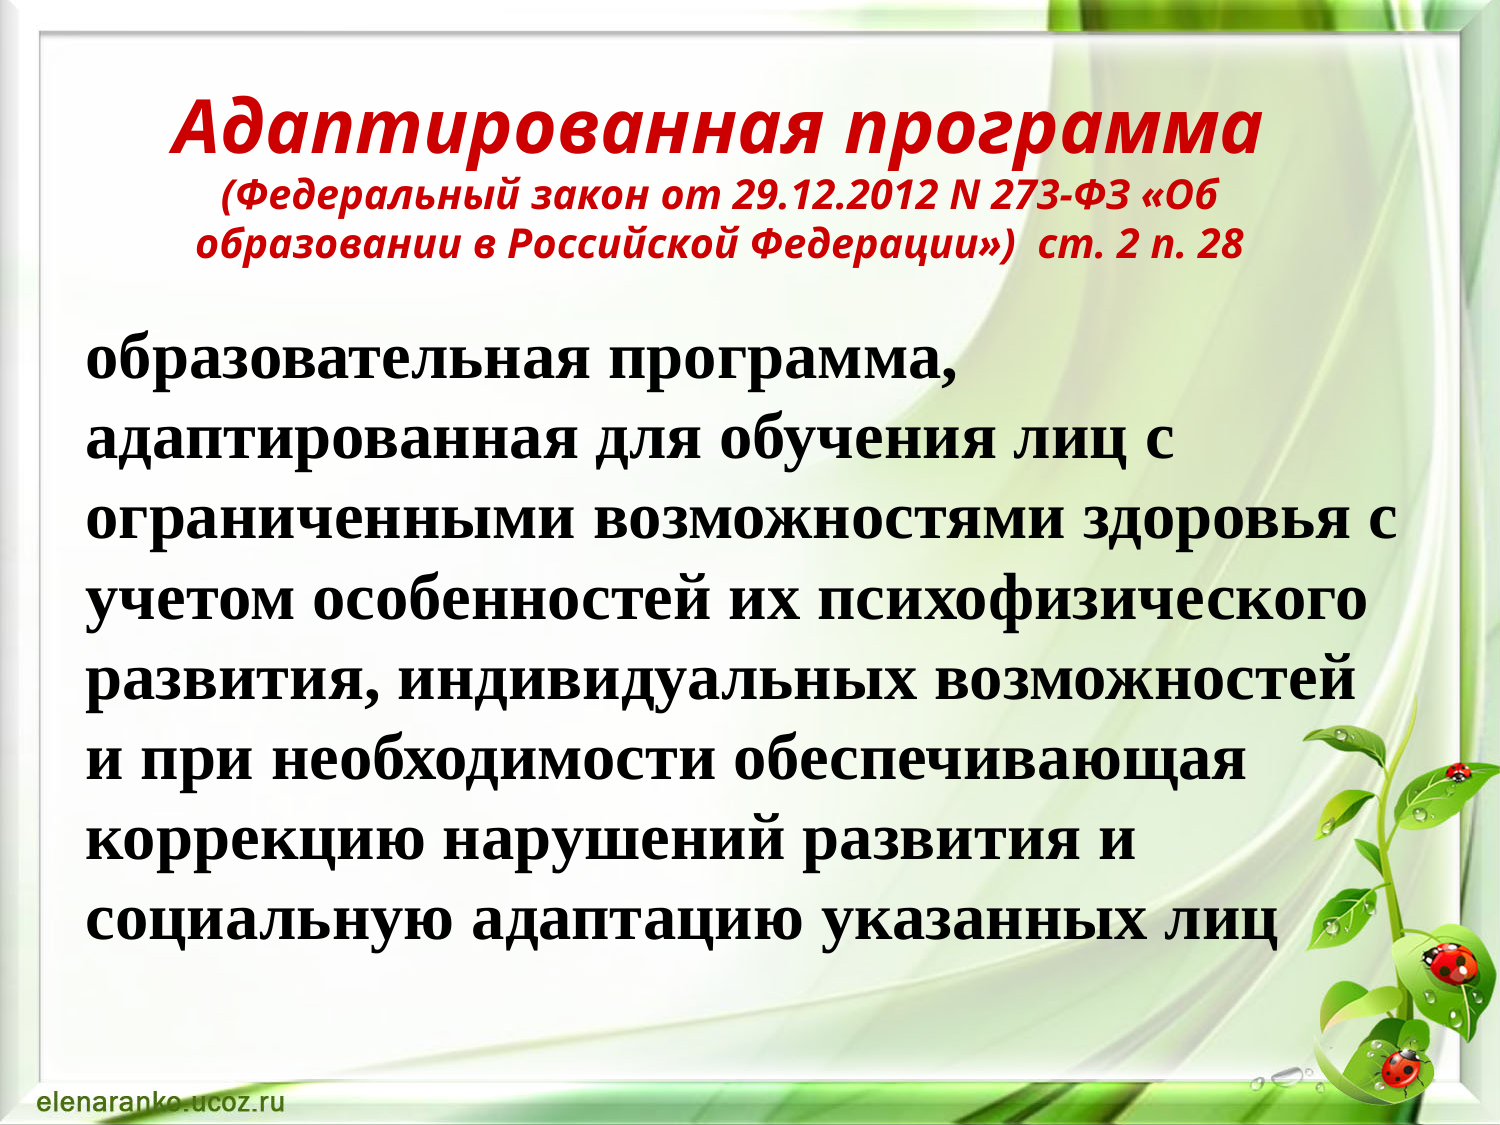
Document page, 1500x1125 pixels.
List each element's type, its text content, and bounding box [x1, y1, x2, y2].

list образовательная программа, адаптированная для обучения лиц с ограниченными возможностями здоровья с учетом особенностей их психофизического развития, индивидуальных возможностей и при необходимости обеспечивающая коррекцию нарушений развития и социальную адаптацию указанных лиц [70, 304, 1425, 988]
picture [0, 0, 1500, 1125]
title Адаптированная программа (Федеральный закон от 29.12.2012 N 273-ФЗ «Об образовании в Российской Федерации») ст. 2 п. 28 [82, 70, 1357, 304]
